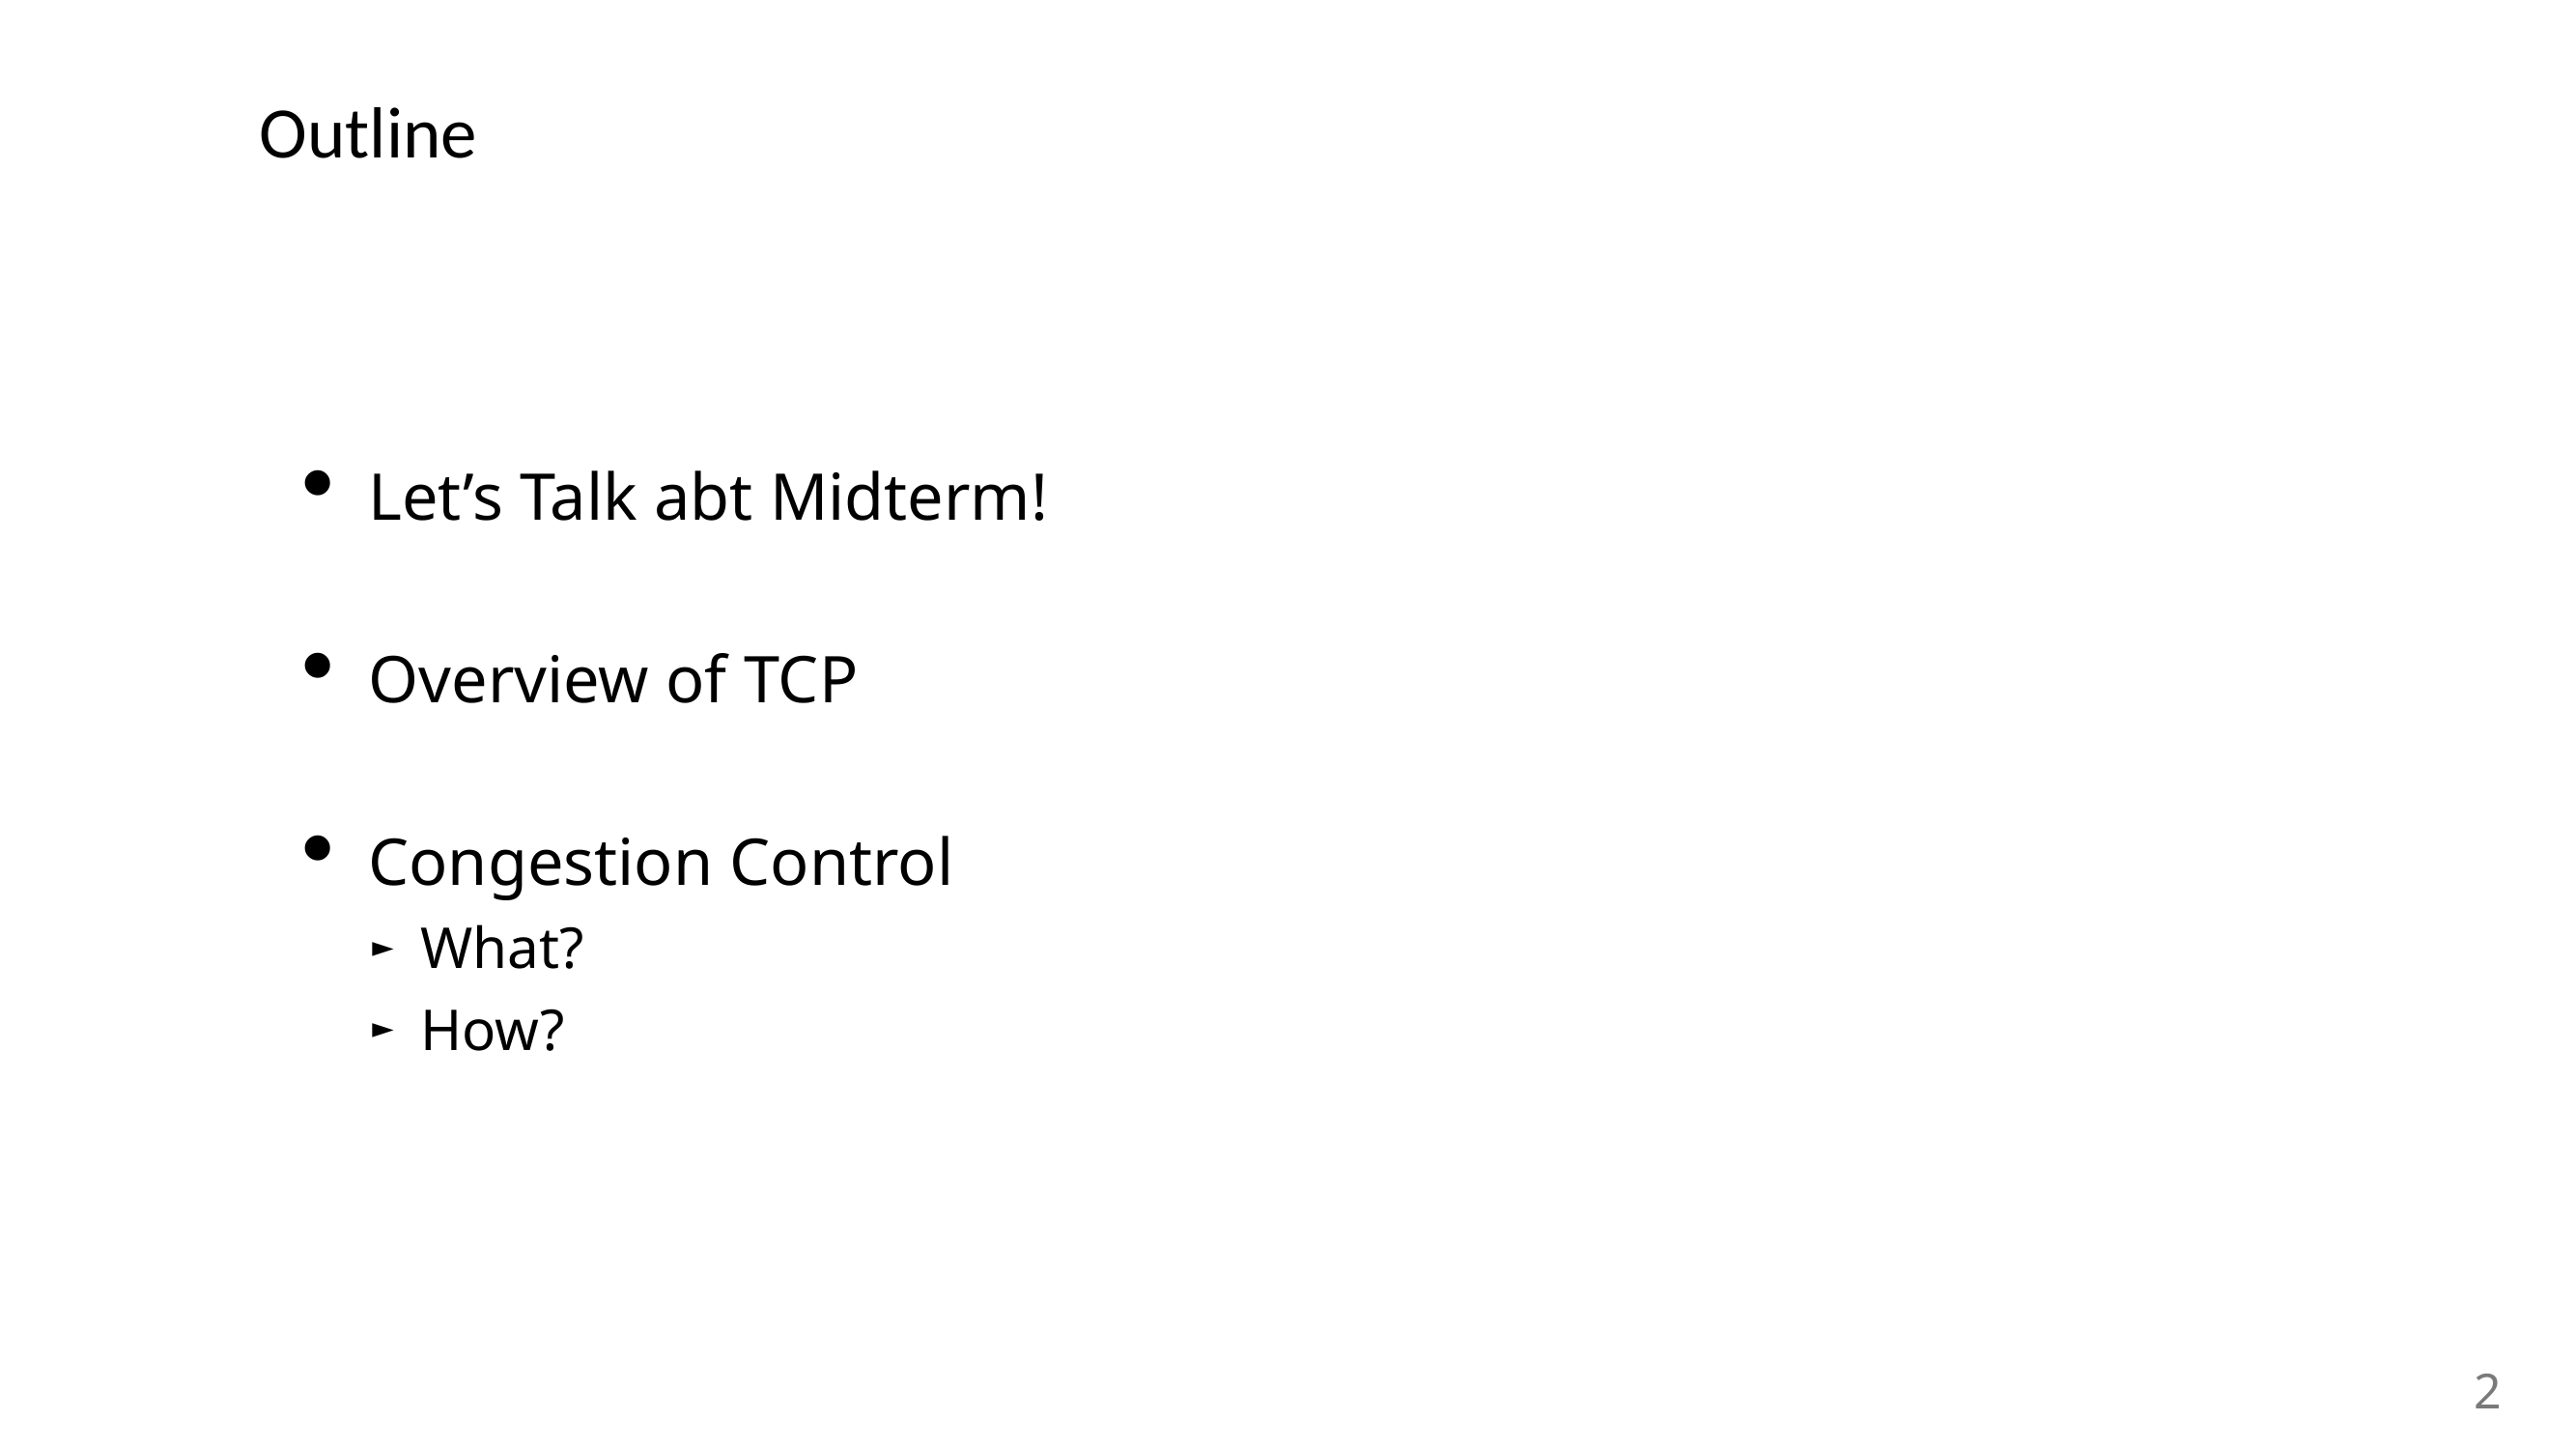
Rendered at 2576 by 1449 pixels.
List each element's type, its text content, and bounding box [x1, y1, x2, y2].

slide_number 2 [2453, 1359, 2522, 1434]
title Outline [250, 0, 2325, 259]
list Let’s Talk abt Midterm! Overview of TCP Congestion Control What? How? [250, 347, 2325, 1261]
